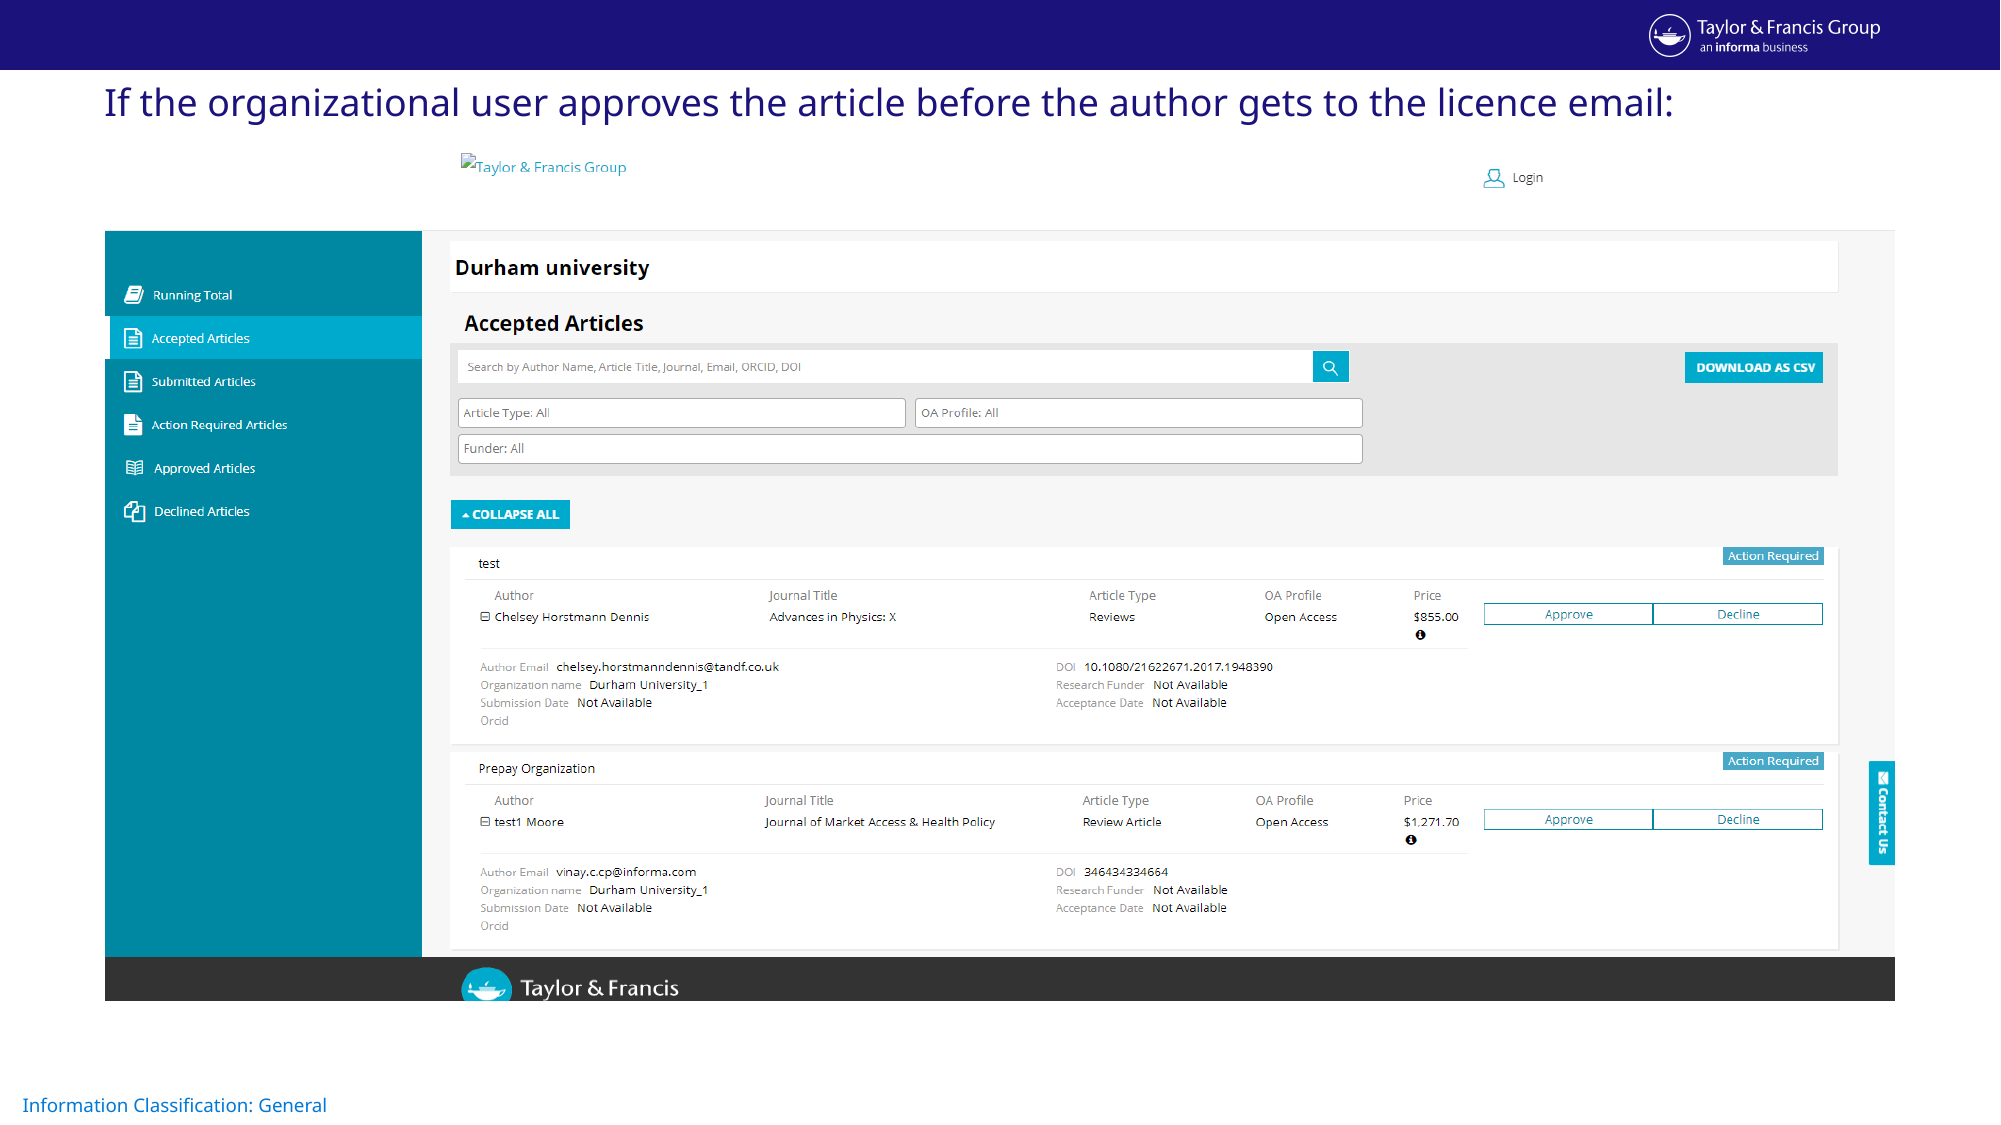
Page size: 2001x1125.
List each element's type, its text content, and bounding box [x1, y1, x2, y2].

picture [105, 124, 1895, 1001]
text_box If the organizational user approves the article before the author gets to the licence email: [89, 71, 1895, 131]
picture [1649, 14, 1880, 57]
